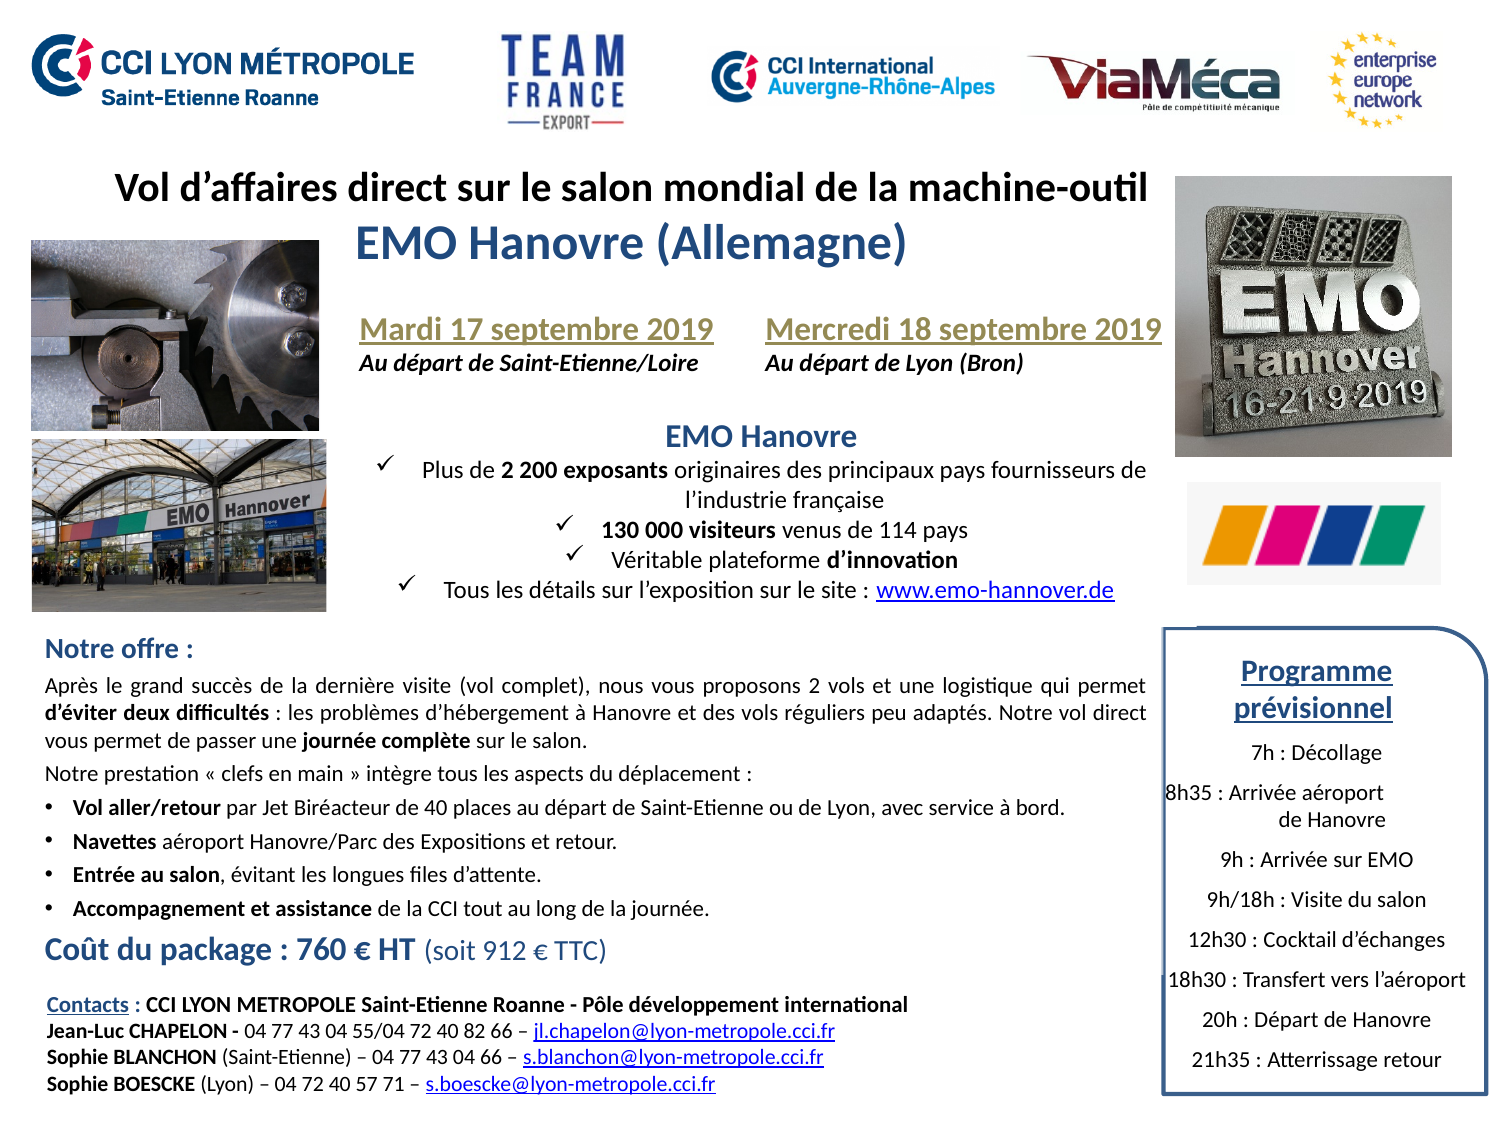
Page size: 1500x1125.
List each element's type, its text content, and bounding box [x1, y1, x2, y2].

text_box Mercredi 18 septembre 2019 Au départ de Lyon (Bron) [750, 299, 1170, 385]
picture [31, 240, 325, 431]
picture [1186, 482, 1441, 585]
picture [707, 46, 1001, 107]
text_box Contacts : CCI LYON METROPOLE Saint-Etienne Roanne - Pôle développement international Jean-Luc CHAPELON - 04 77 43 04 55/04 72 40 82 66 – jl.chapelon@lyon-metropole.cci.fr Sophie BLANCHON (Saint-Etienne) – 04 77 43 04 66 – s.blanchon@lyon-metropole.cci.fr Sophie BOESCKE (Lyon) – 04 72 40 57 71 – s.boescke@lyon-metropole.cci.fr [32, 981, 1500, 1125]
picture [1310, 31, 1443, 133]
picture [9, 7, 447, 132]
picture [496, 31, 633, 133]
text_box Mardi 17 septembre 2019 Au départ de Saint-Etienne/Loire [344, 299, 750, 385]
text_box Vol d’affaires direct sur le salon mondial de la machine-outil EMO Hanovre (Allemagne) [96, 152, 1168, 278]
text_box Programme prévisionnel 7h : Décollage 8h35 : Arrivée aéroport de Hanovre 9h : Arrivée sur EMO 9h/18h : Visite du salon 12h30 : Cocktail d’échanges 18h30 : Transfert vers l’aéroport 20h : Départ de Hanovre 21h35 : Atterrissage retour [1161, 625, 1489, 1097]
picture [1175, 176, 1452, 457]
text_box Notre offre : Après le grand succès de la dernière visite (vol complet), nous vous proposons 2 vols et une logistique qui permet d’éviter deux difficultés : les problèmes d’hébergement à Hanovre et des vols réguliers peu adaptés. Notre vol direct vous permet de passer une journée complète sur le salon. Notre prestation « clefs en main » intègre tous les aspects du déplacement : Vol aller/retour par Jet Biréacteur de 40 places au départ de Saint-Etienne ou de Lyon, avec service à bord. Navettes aéroport Hanovre/Parc des Expositions et retour. Entrée au salon, évitant les longues files d’attente. Accompagnement et assistance de la CCI tout au long de la journée. Coût du package : 760 € HT (soit 912 € TTC) [29, 621, 1164, 975]
text_box EMO Hanovre Plus de 2 200 exposants originaires des principaux pays fournisseurs de l’industrie française 130 000 visiteurs venus de 114 pays Véritable plateforme d’innovation Tous les détails sur l’exposition sur le site : www.emo-hannover.de [324, 388, 1199, 629]
picture [1020, 51, 1296, 116]
picture [31, 439, 327, 613]
